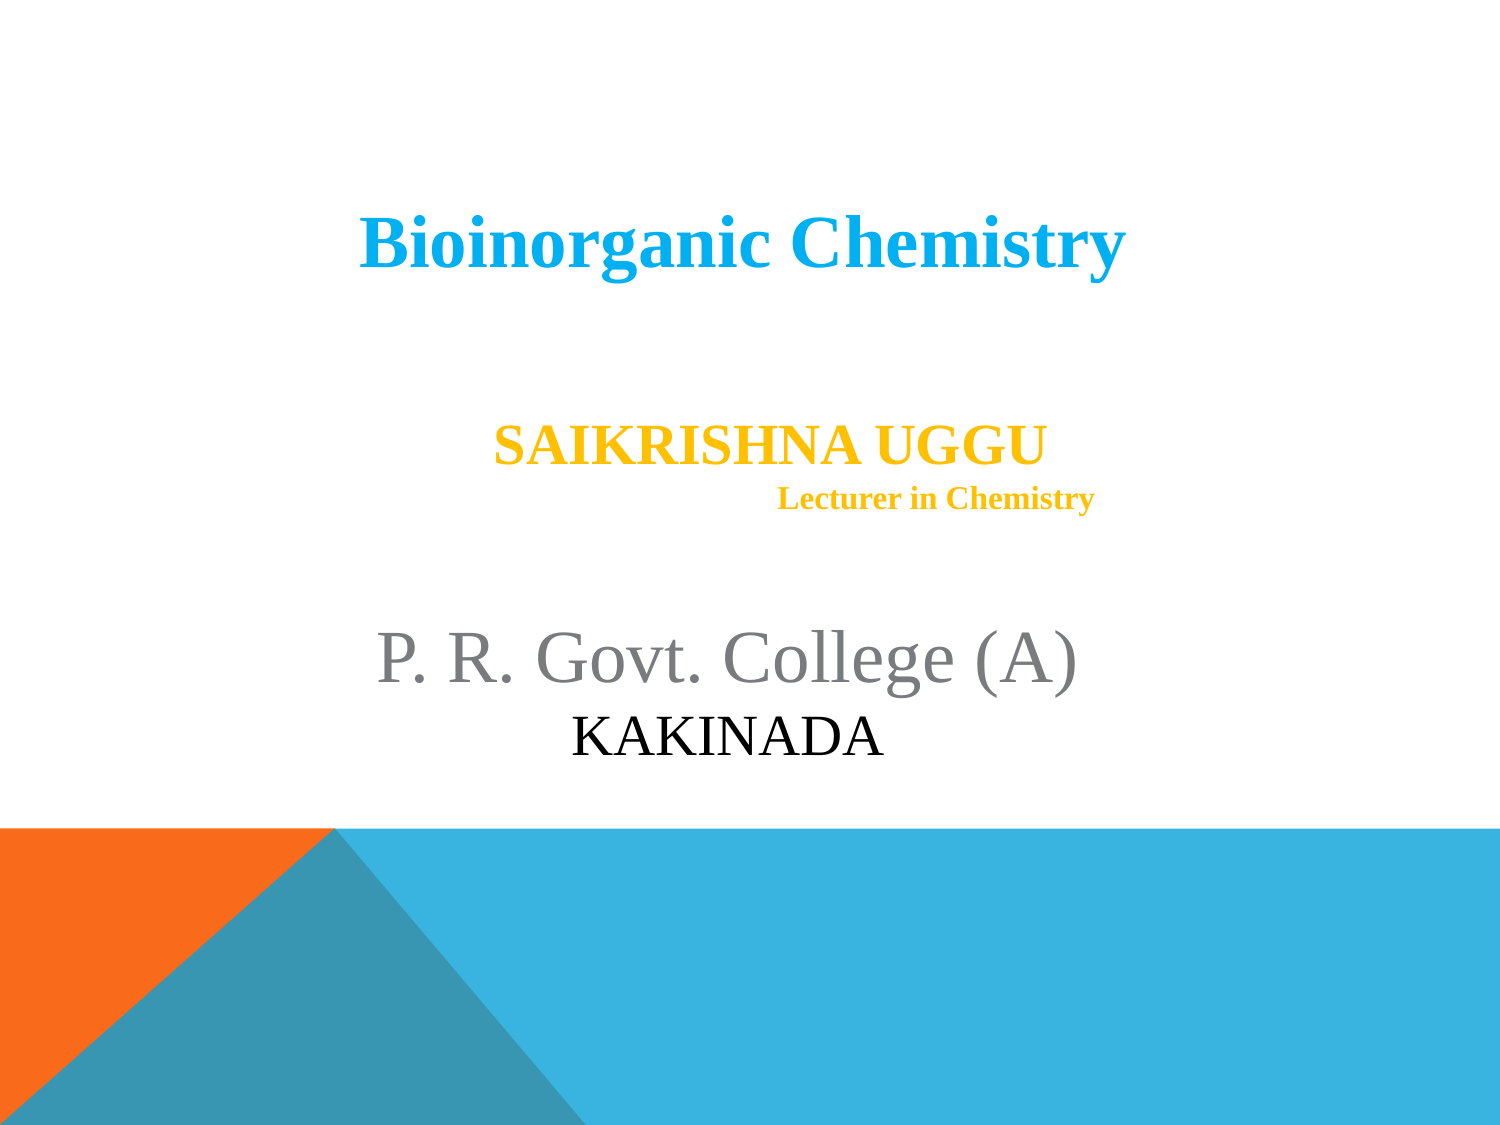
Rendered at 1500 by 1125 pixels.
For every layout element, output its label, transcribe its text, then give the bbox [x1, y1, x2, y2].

text_box P. R. Govt. College (A) KAKINADA [324, 600, 1132, 775]
text_box Bioinorganic Chemistry [99, 185, 1388, 290]
text_box SAIKRISHNA UGGU Lecturer in Chemistry [345, 398, 1111, 524]
